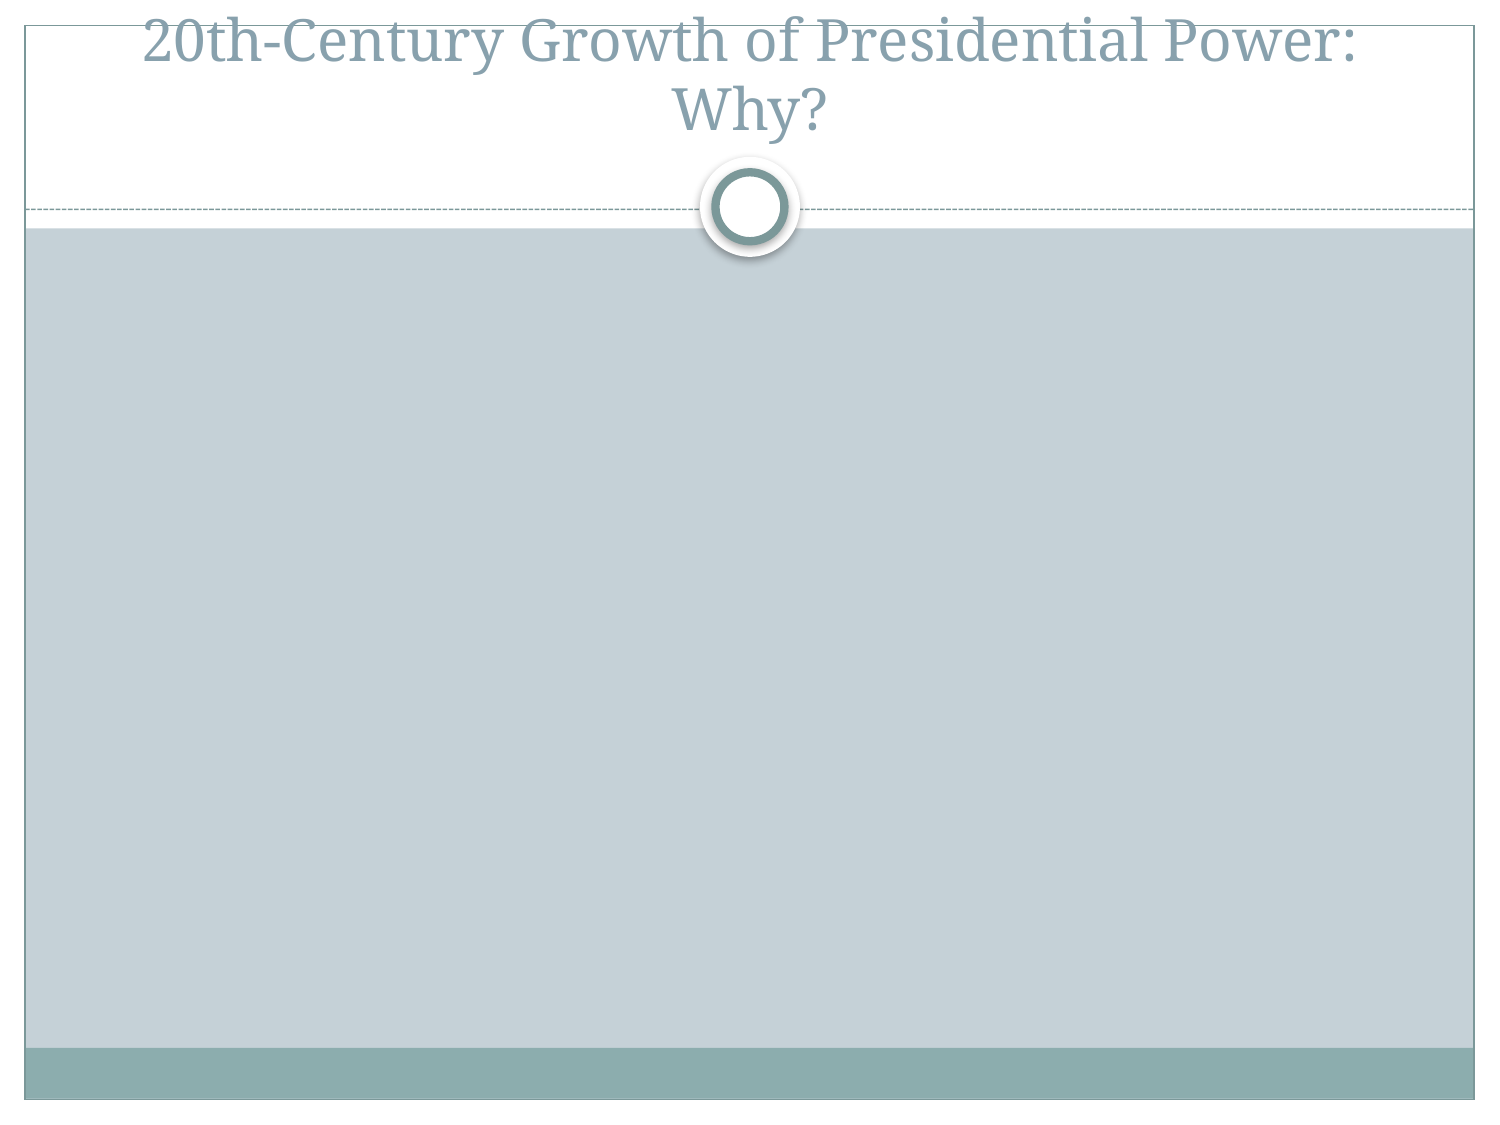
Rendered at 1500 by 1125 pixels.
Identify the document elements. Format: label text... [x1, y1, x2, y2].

title 20th-Century Growth of Presidential Power: Why? [75, 24, 1425, 150]
